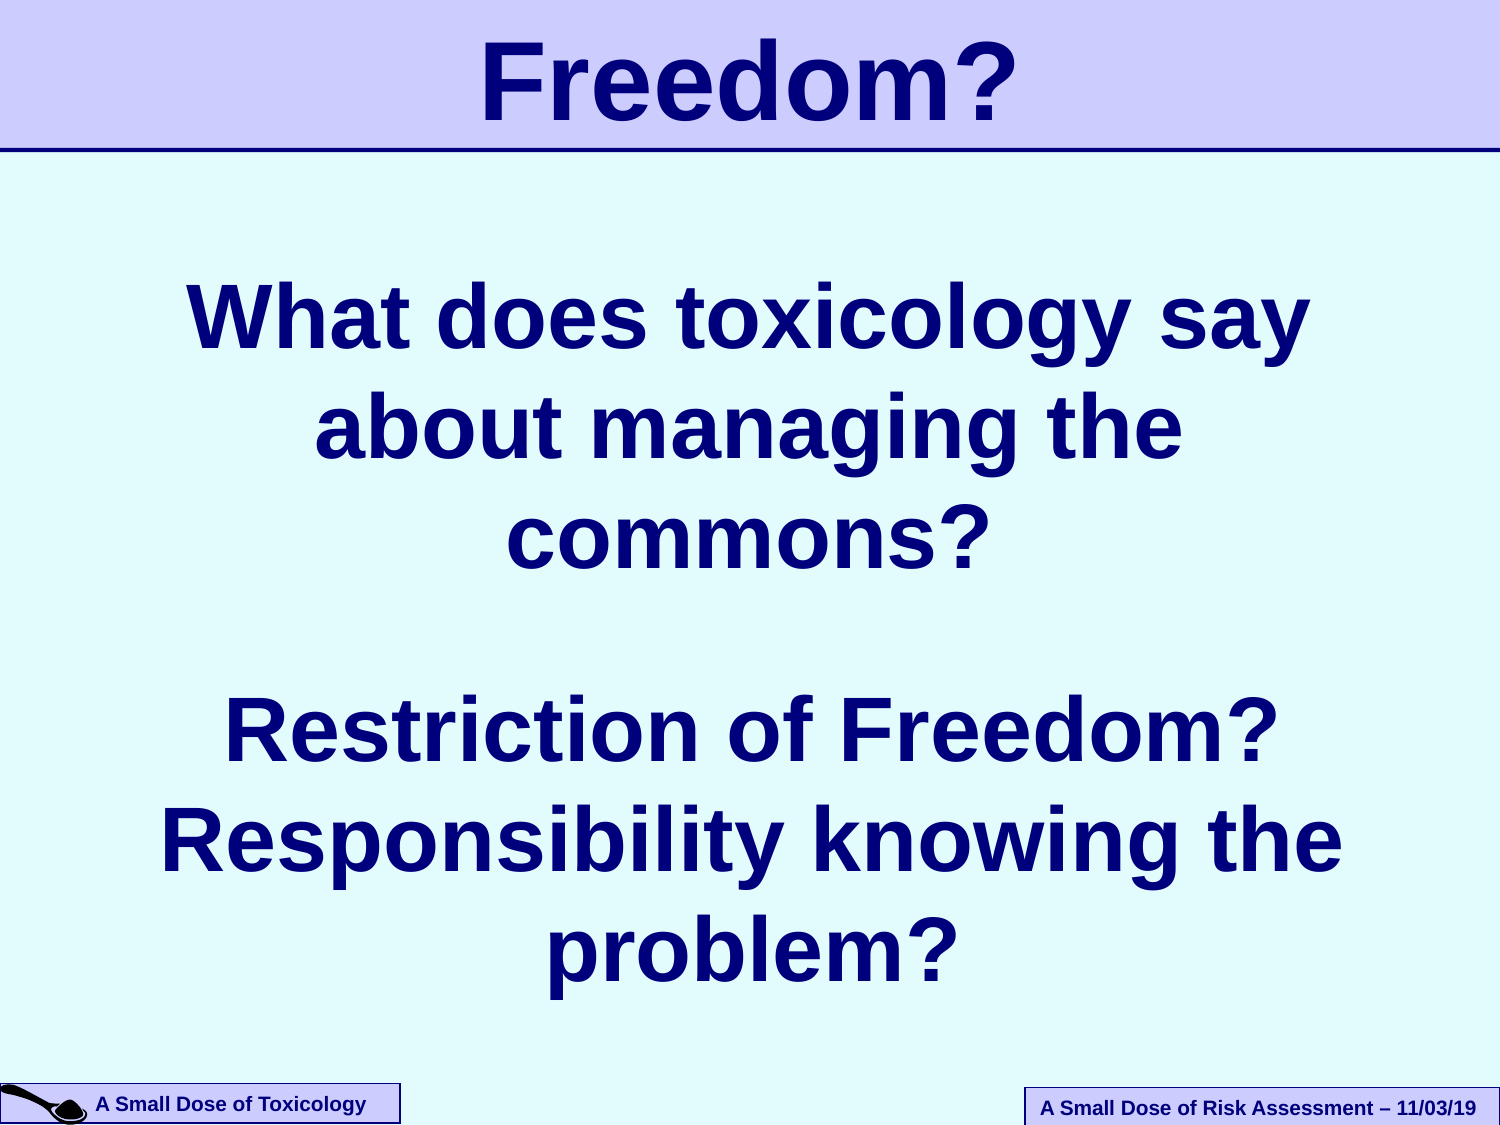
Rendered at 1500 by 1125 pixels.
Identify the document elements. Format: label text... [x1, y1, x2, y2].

title Freedom? [24, 0, 1476, 151]
text_box What does toxicology say about managing the commons? [134, 249, 1366, 595]
text_box Restriction of Freedom? Responsibility knowing the problem? [137, 662, 1369, 1008]
